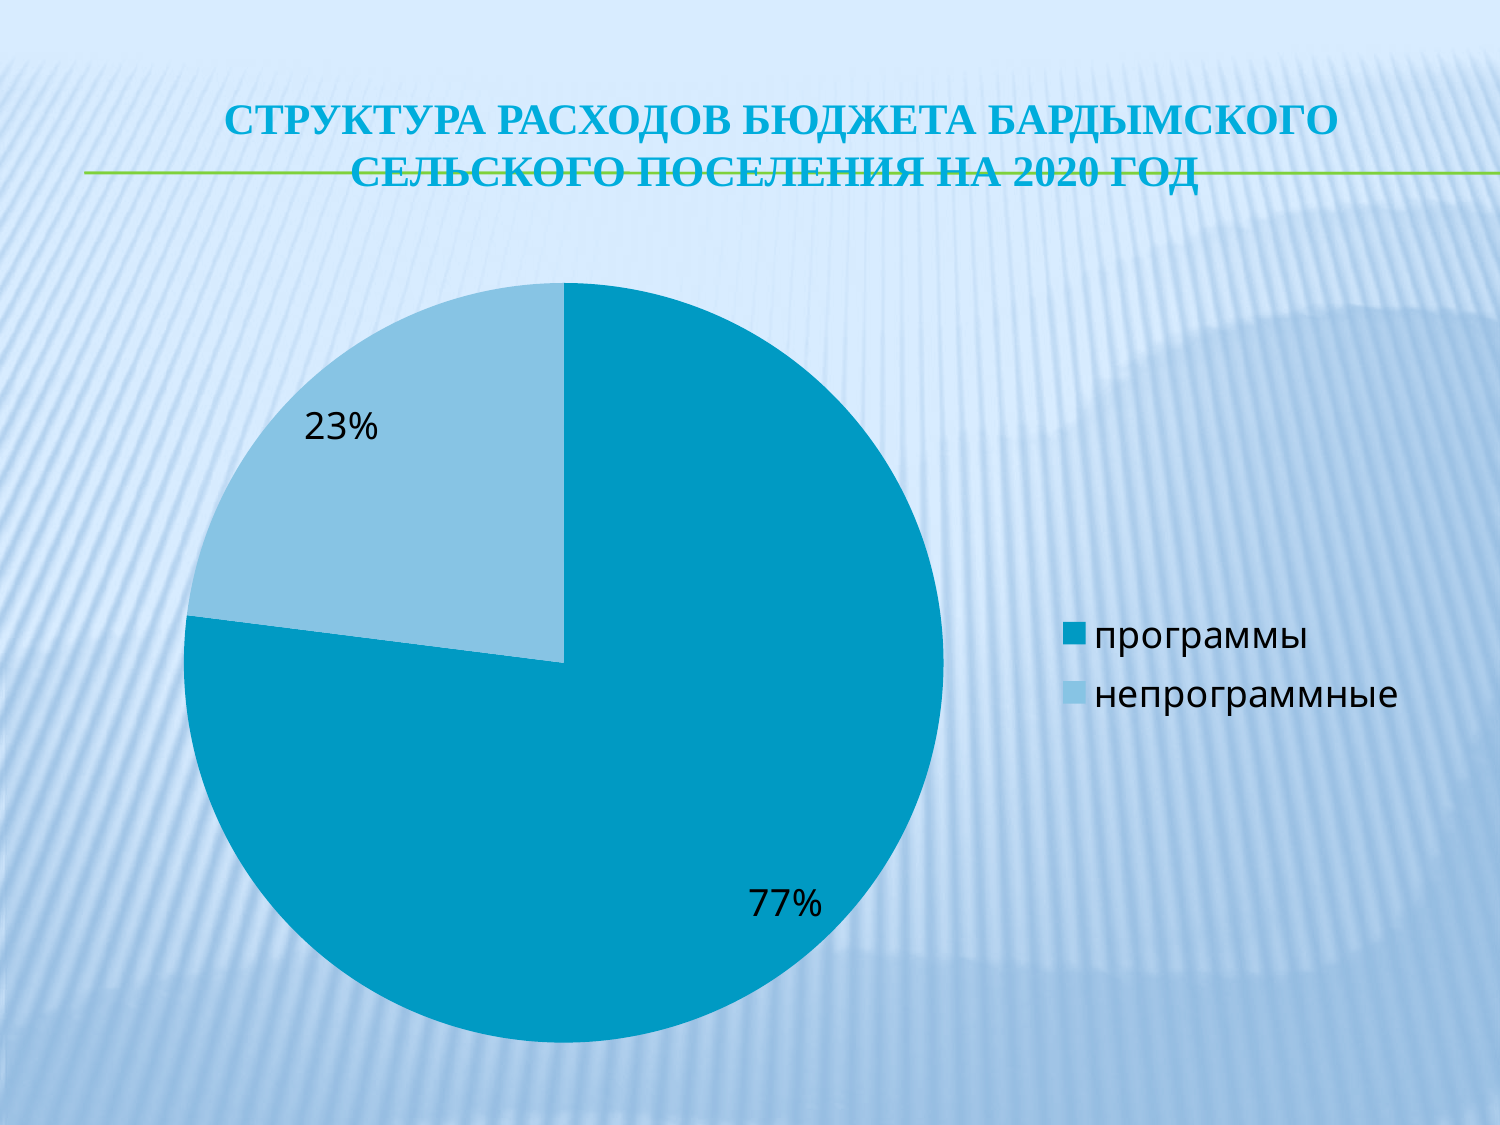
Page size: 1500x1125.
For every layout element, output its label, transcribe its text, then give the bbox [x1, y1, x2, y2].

chart [76, 266, 1426, 1059]
title Структура расходов бюджета Бардымского сельского поселения на 2020 год [123, 66, 1425, 220]
